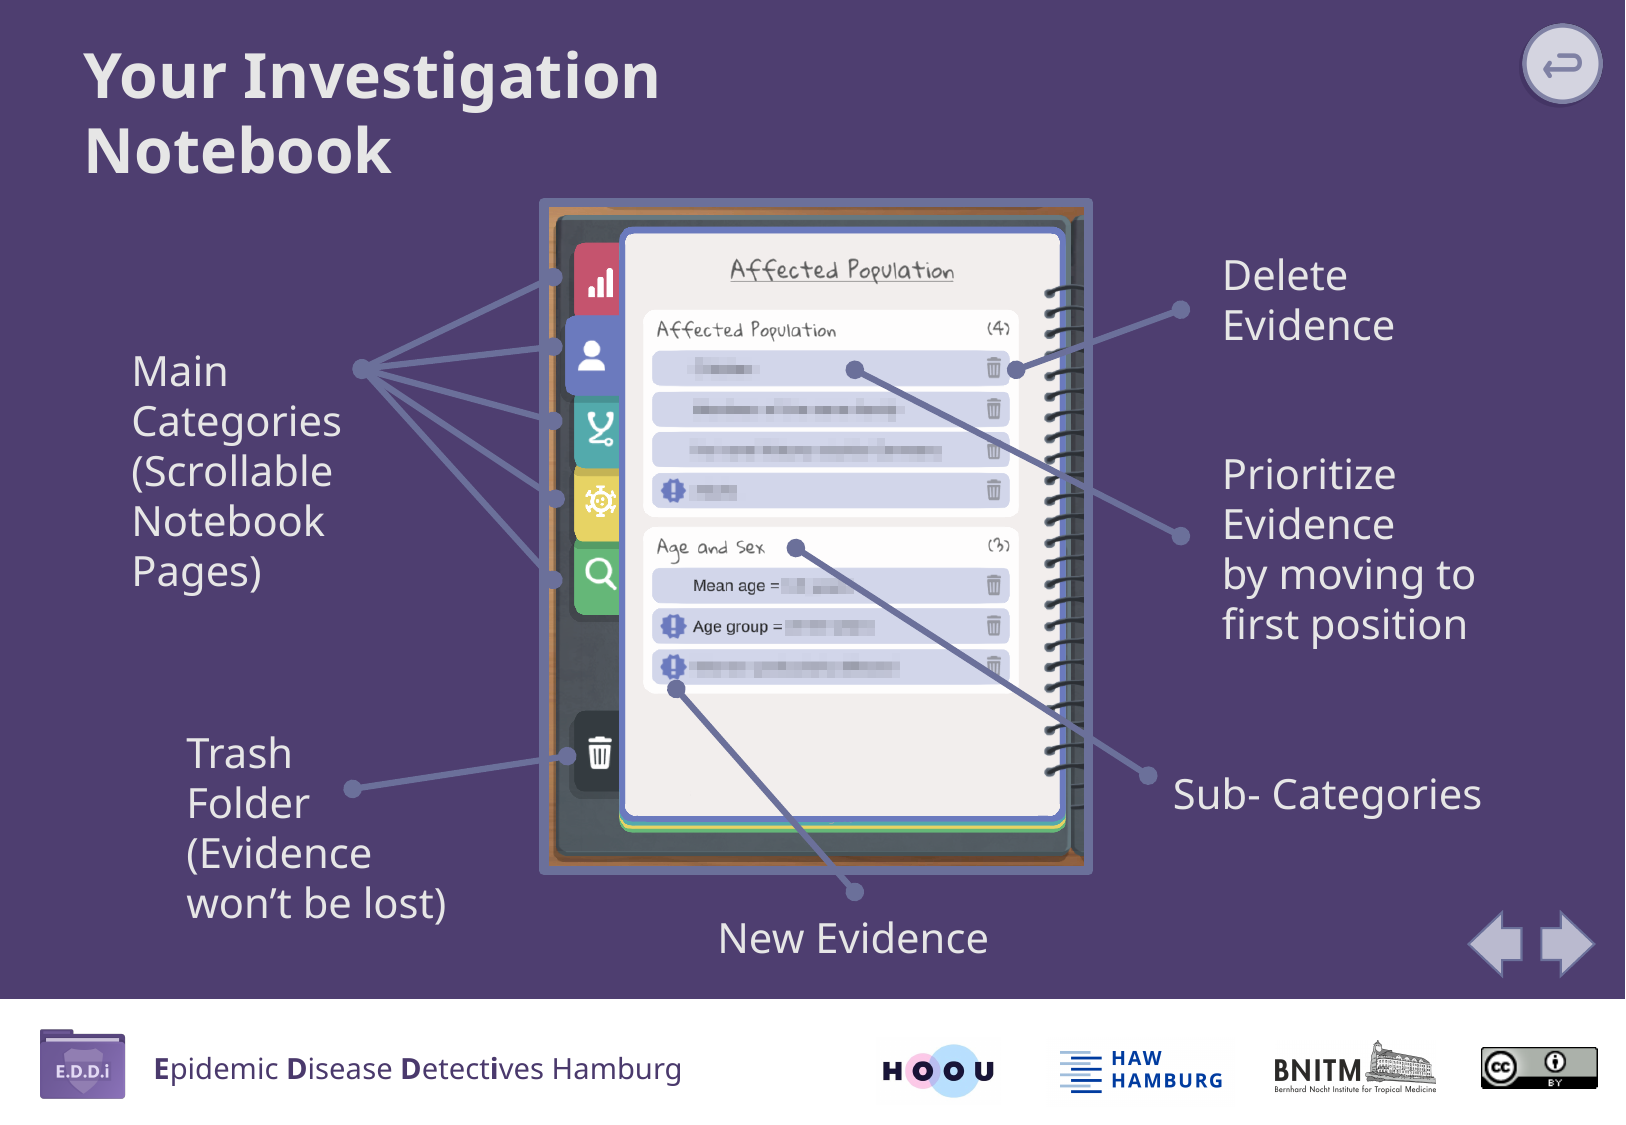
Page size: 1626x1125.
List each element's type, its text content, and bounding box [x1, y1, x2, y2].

text_box New Evidence [701, 895, 1253, 980]
picture [855, 776, 1084, 866]
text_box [361, 277, 554, 346]
text_box Prioritize Evidence by moving to first position [1206, 506, 1588, 590]
picture [1046, 1037, 1235, 1107]
text_box [1467, 909, 1523, 979]
text_box Main Categories (Scrollable Notebook Pages) [115, 428, 361, 512]
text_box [676, 688, 855, 892]
text_box [1540, 909, 1596, 979]
picture [31, 1012, 134, 1116]
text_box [1016, 309, 1181, 370]
text_box [0, 999, 1625, 1125]
picture [548, 207, 1084, 866]
text_box Trash Folder (Evidence won’t be lost) [171, 785, 495, 869]
text_box Sub- Categories [1157, 750, 1612, 835]
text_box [352, 756, 568, 789]
picture [1516, 17, 1609, 110]
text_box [361, 368, 554, 580]
picture [1275, 1040, 1436, 1094]
text_box Your Investigation Notebook [68, 68, 1002, 153]
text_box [795, 547, 1149, 776]
picture [1481, 1047, 1598, 1089]
picture [876, 1037, 1001, 1105]
text_box Epidemic Disease Detectives Hamburg [137, 1042, 876, 1093]
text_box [361, 346, 554, 368]
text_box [854, 369, 1181, 537]
text_box Delete Evidence [1206, 257, 1547, 341]
